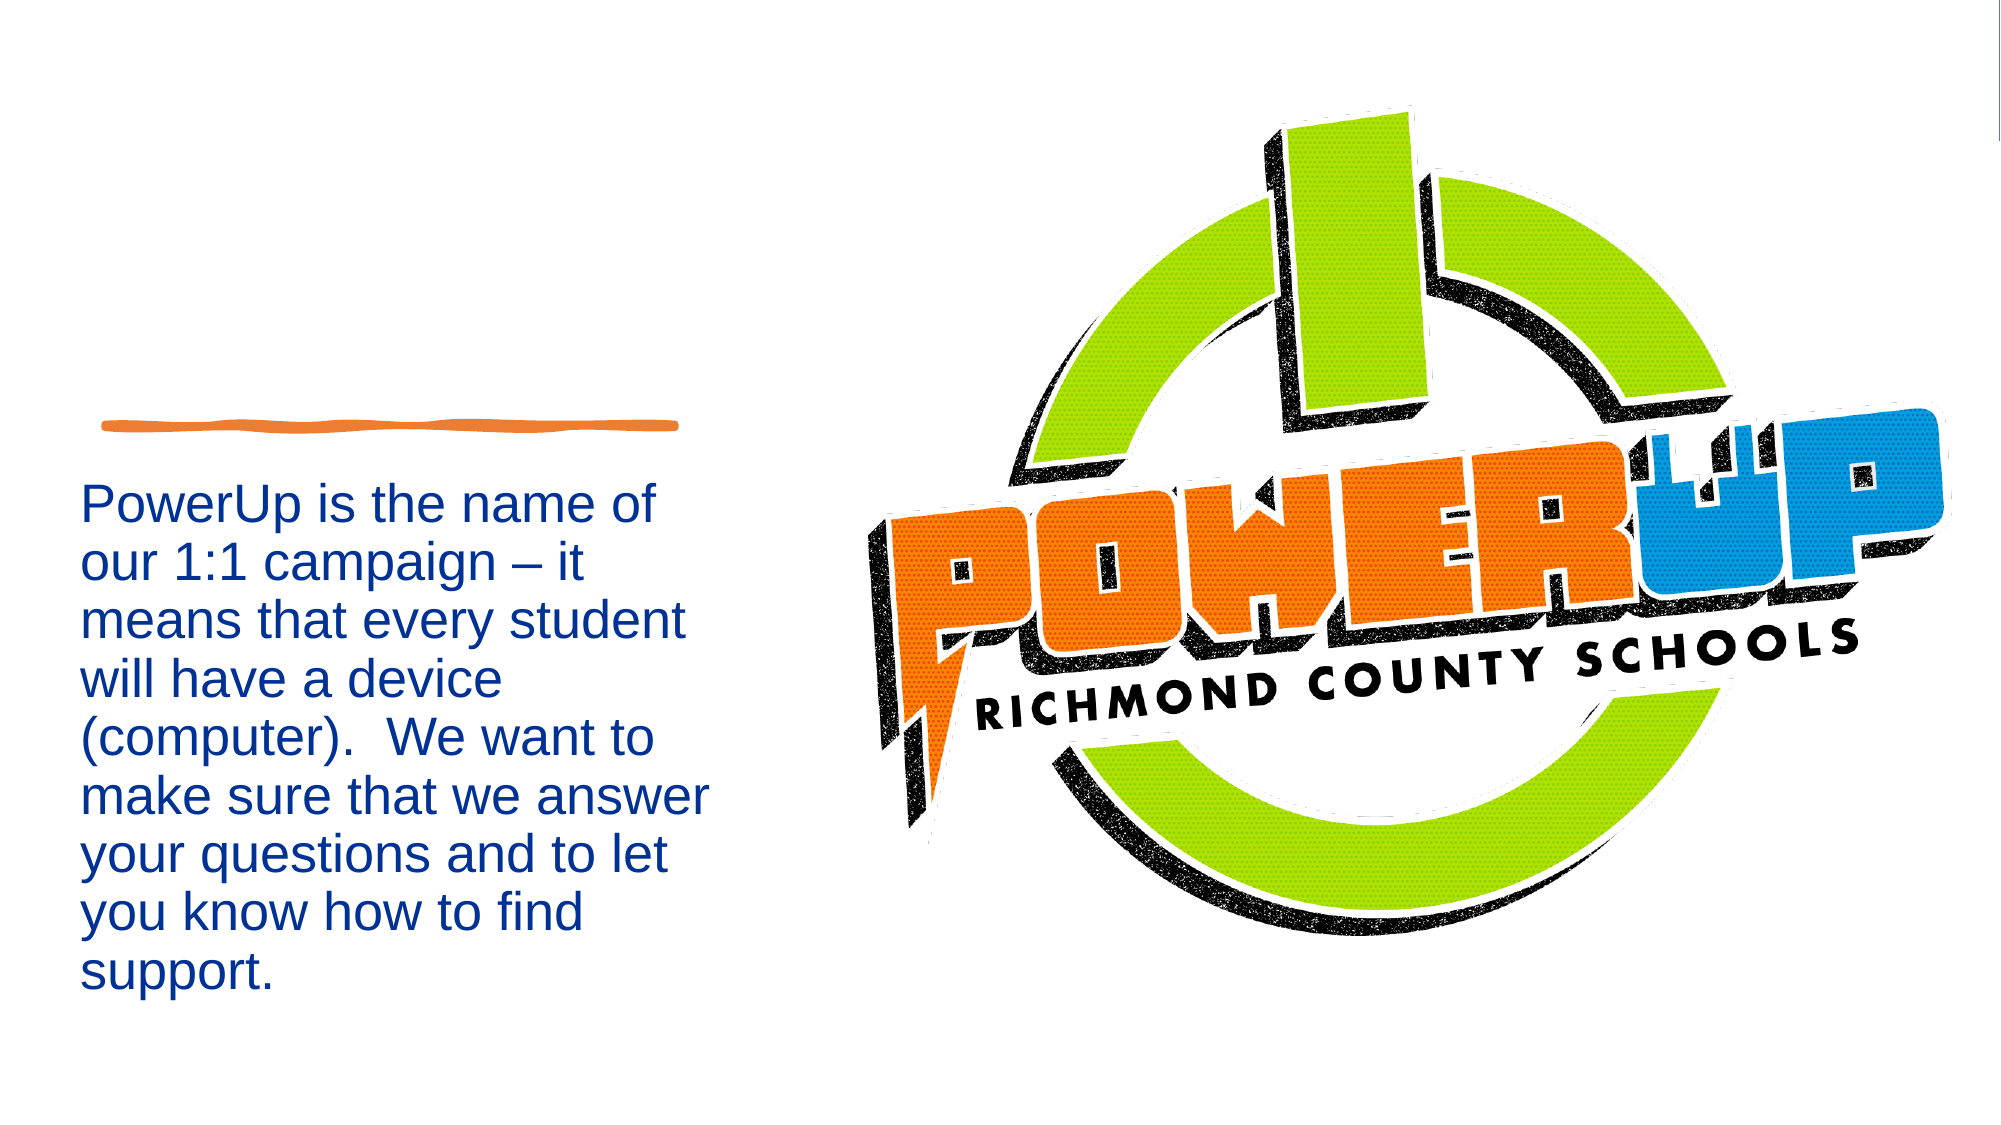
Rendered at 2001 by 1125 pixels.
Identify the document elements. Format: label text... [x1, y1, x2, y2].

text_box [0, 0, 785, 1125]
text_box [103, 421, 676, 431]
list PowerUp is the name of our 1:1 campaign – it means that every student will have a device (computer). We want to make sure that we answer your questions and to let you know how to find support. [65, 467, 762, 1013]
picture [785, 0, 2000, 1125]
